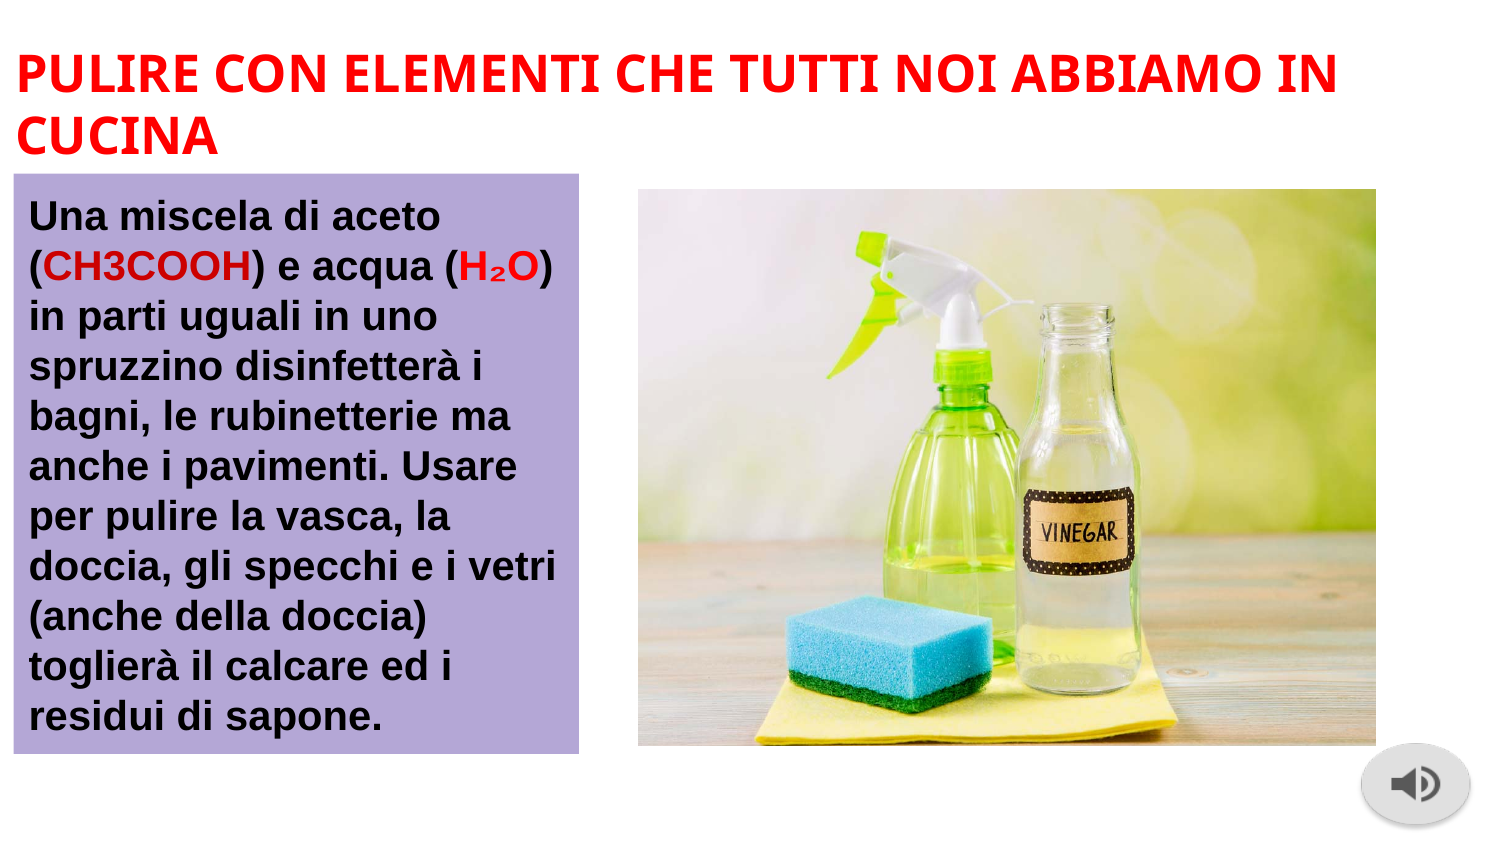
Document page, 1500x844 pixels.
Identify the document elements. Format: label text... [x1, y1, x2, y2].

picture [638, 189, 1481, 834]
text_box Una miscela di aceto (CH3COOH) e acqua (H₂O) in parti uguali in uno spruzzino disinfetterà i bagni, le rubinetterie ma anche i pavimenti. Usare per pulire la vasca, la doccia, gli specchi e i vetri (anche della doccia) toglierà il calcare ed i residui di sapone. [13, 300, 579, 754]
text_box PULIRE CON ELEMENTI CHE TUTTI NOI ABBIAMO IN CUCINA [0, 24, 1500, 300]
